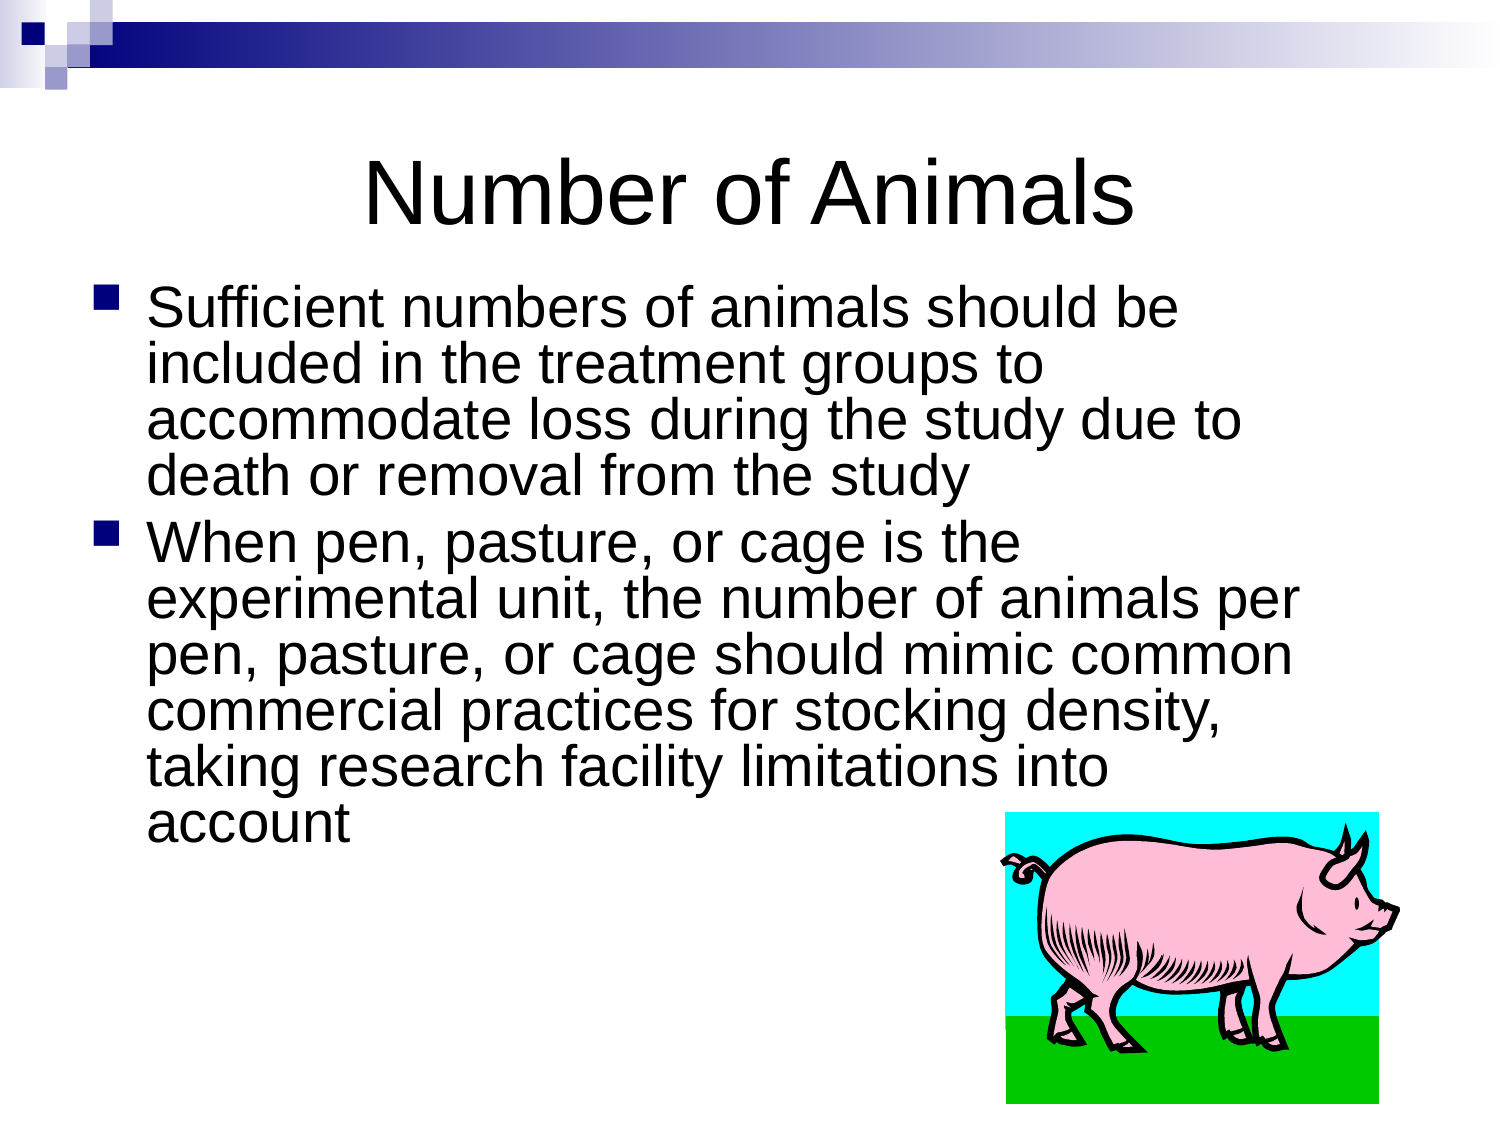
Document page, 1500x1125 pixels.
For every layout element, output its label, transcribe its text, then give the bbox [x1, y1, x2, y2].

list Sufficient numbers of animals should be included in the treatment groups to accommodate loss during the study due to death or removal from the study When pen, pasture, or cage is the experimental unit, the number of animals per pen, pasture, or cage should mimic common commercial practices for stocking density, taking research facility limitations into account [75, 300, 1338, 913]
picture [999, 812, 1401, 1104]
title Number of Animals [75, 75, 1425, 300]
